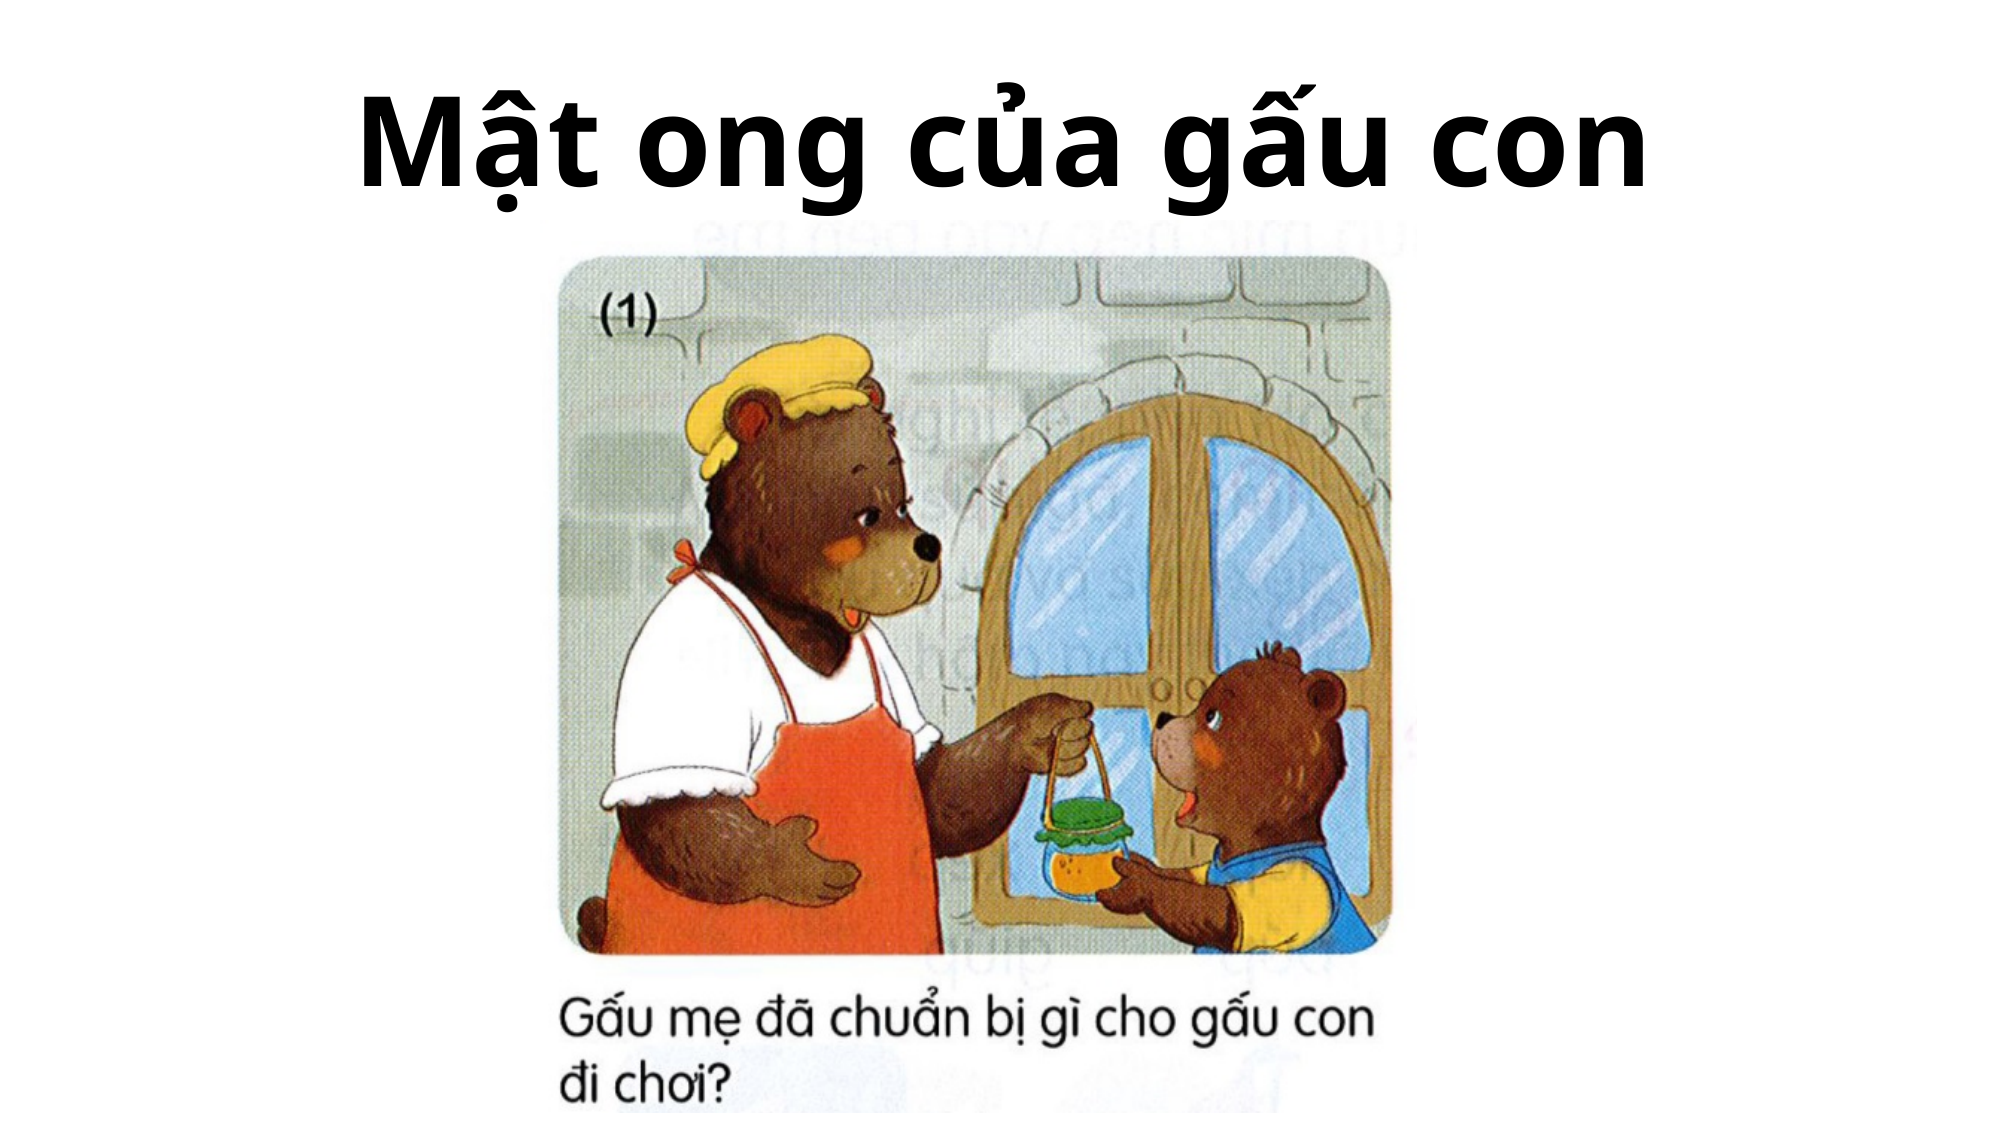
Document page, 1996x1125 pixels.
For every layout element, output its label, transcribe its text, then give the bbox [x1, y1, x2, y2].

picture [539, 219, 1418, 1113]
text_box Mật ong của gấu con [106, 53, 1901, 219]
